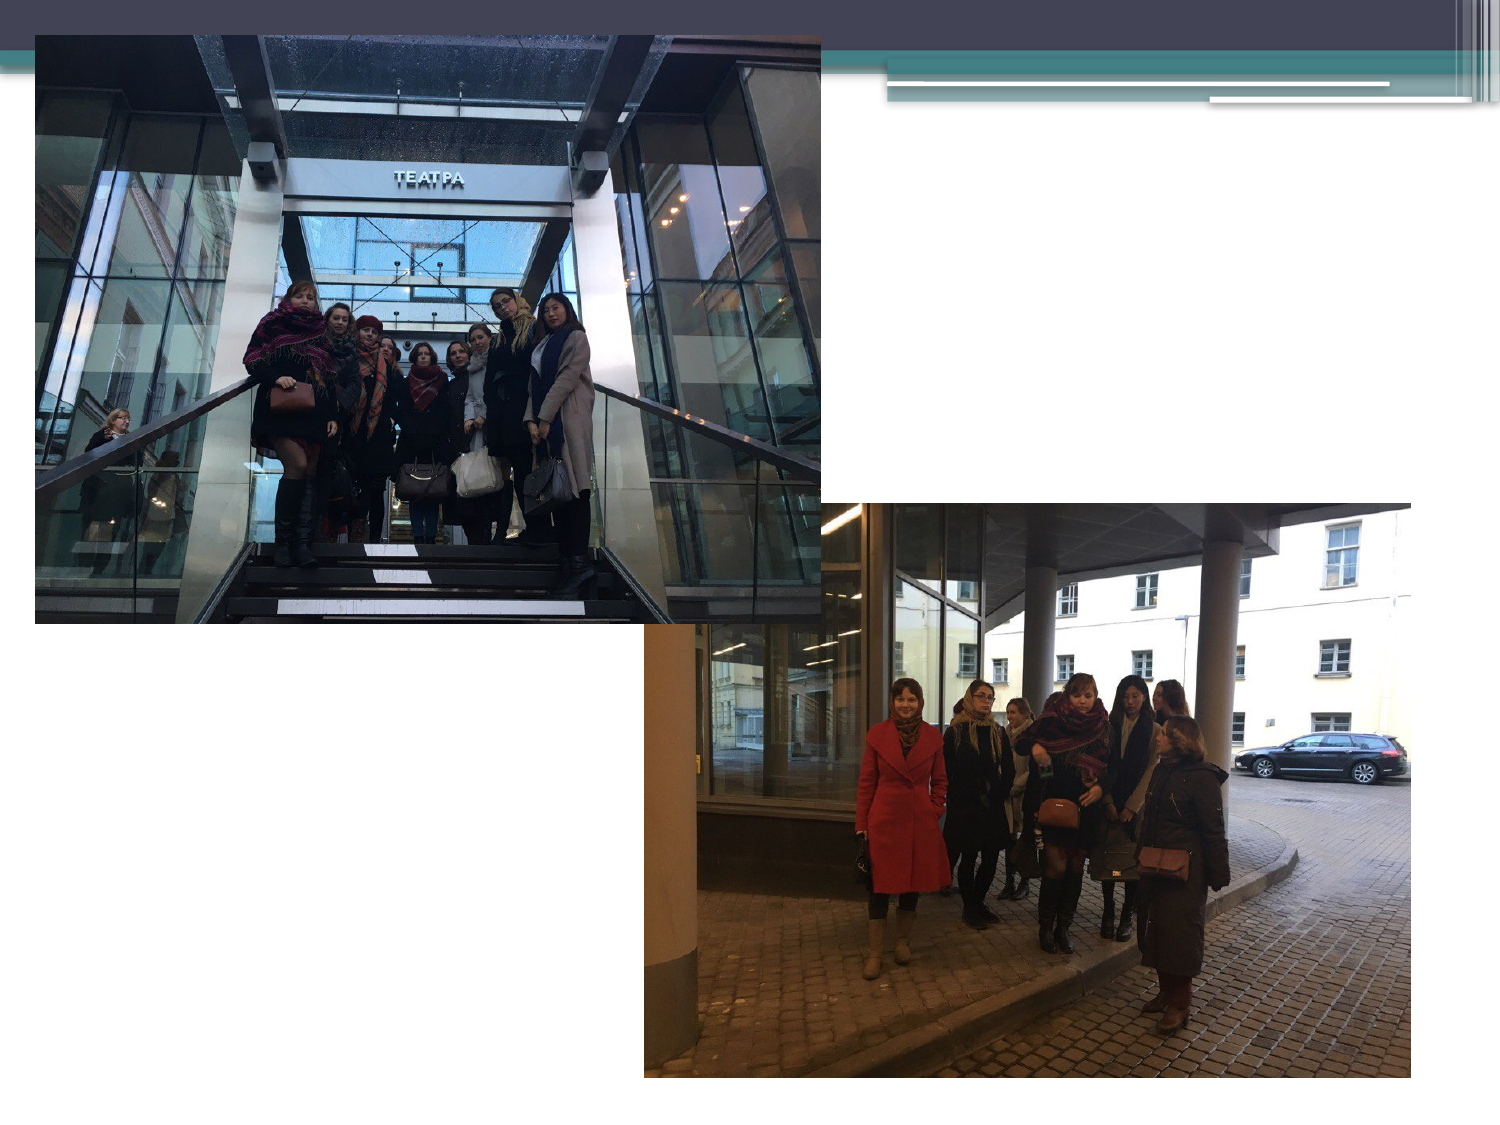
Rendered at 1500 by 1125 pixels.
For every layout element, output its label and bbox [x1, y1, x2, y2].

picture [34, 34, 1411, 1078]
